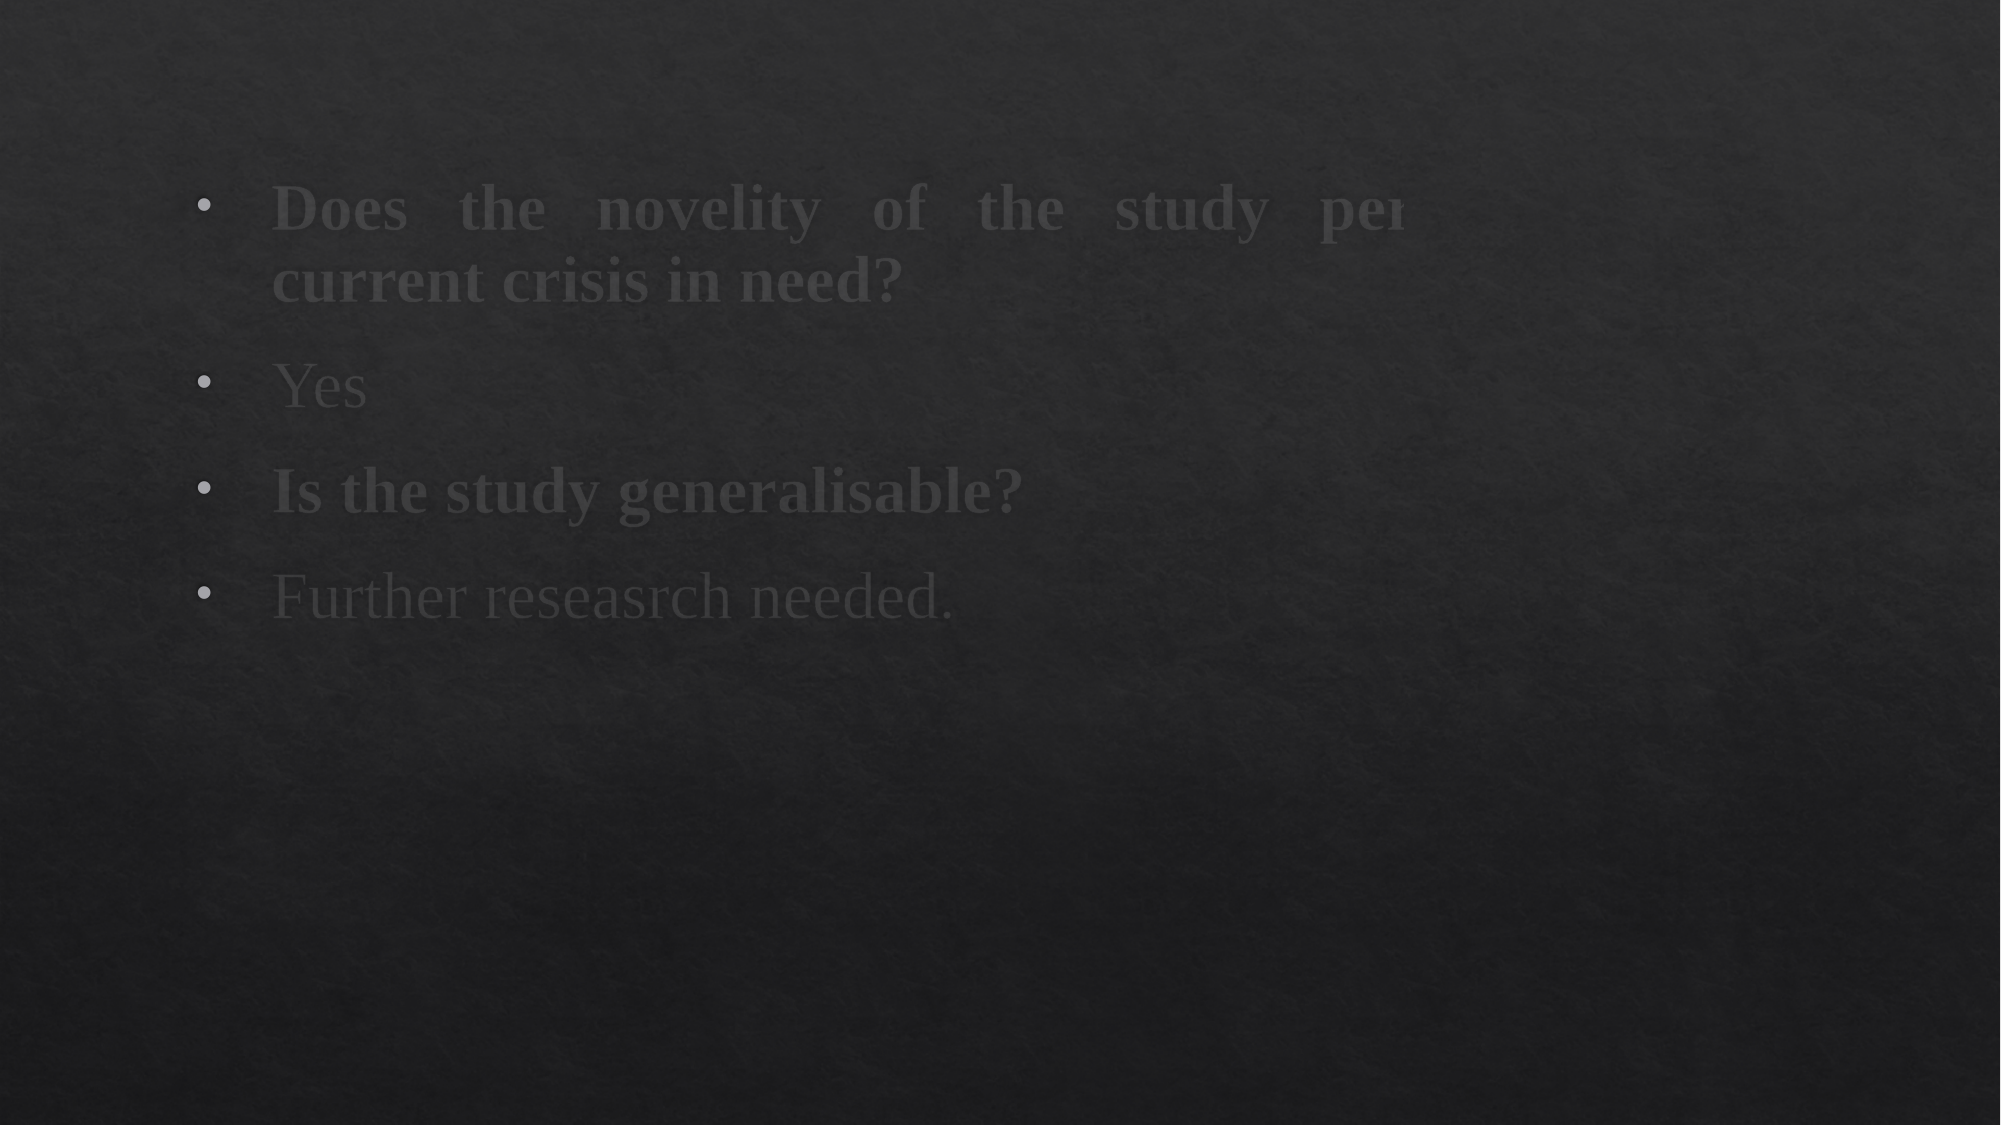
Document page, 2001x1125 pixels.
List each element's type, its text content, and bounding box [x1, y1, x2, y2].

list Does the novelity of the study pertain to current crisis in need? Yes Is the study generalisable? Further reseasrch needed. [181, 164, 1649, 1025]
